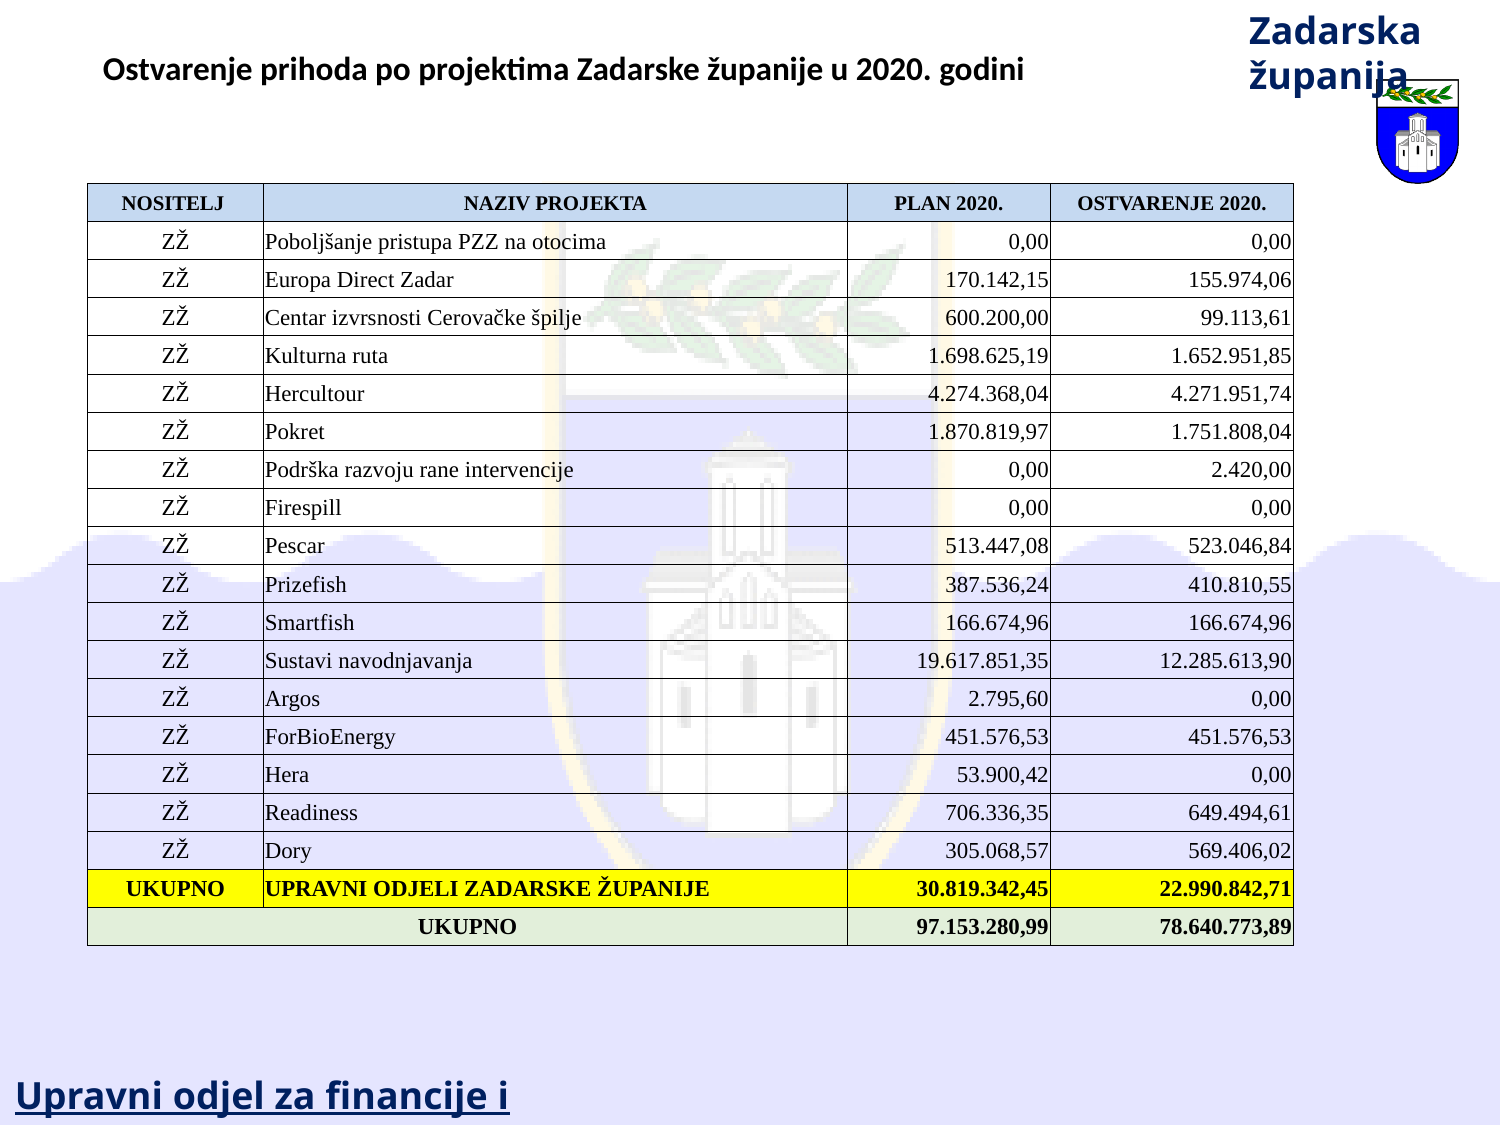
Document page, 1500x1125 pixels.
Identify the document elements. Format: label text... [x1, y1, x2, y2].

table_cell Kulturna ruta [264, 336, 847, 374]
table_cell 0,00 [1051, 222, 1293, 259]
table_cell ZŽ [88, 413, 263, 450]
table_cell ZŽ [88, 717, 263, 754]
table_cell 1.698.625,19 [848, 336, 1050, 374]
table_cell ZŽ [88, 641, 263, 678]
table_cell ZŽ [88, 489, 263, 526]
table_cell 78.640.773,89 [1051, 908, 1293, 945]
table_cell 305.068,57 [848, 832, 1050, 869]
table_cell ZŽ [88, 375, 263, 412]
table_cell ZŽ [88, 527, 263, 564]
text_box Upravni odjel za financije i proračun [0, 1064, 610, 1125]
table_cell 166.674,96 [1051, 603, 1293, 640]
table_cell Centar izvrsnosti Cerovačke špilje [264, 298, 847, 335]
table_cell Poboljšanje pristupa PZZ na otocima [264, 222, 847, 259]
table_cell ZŽ [88, 679, 263, 716]
table_cell Argos [264, 679, 847, 716]
title Ostvarenje prihoda po projektima Zadarske županije u 2020. godini [87, 39, 1240, 96]
table_cell 170.142,15 [848, 260, 1050, 297]
table_cell 0,00 [1051, 489, 1293, 526]
text_box Zadarska županija [1234, 0, 1480, 105]
table_cell 0,00 [1051, 679, 1293, 716]
table_cell ZŽ [88, 565, 263, 602]
table_cell ZŽ [88, 222, 263, 259]
table_cell Pescar [264, 527, 847, 564]
table_cell 410.810,55 [1051, 565, 1293, 602]
table_cell 387.536,24 [848, 565, 1050, 602]
table_cell 0,00 [1051, 755, 1293, 793]
table_cell 12.285.613,90 [1051, 641, 1293, 678]
table_cell Readiness [264, 794, 847, 831]
table_cell 1.751.808,04 [1051, 413, 1293, 450]
table_cell Hera [264, 755, 847, 793]
table_header OSTVARENJE 2020. [1051, 184, 1293, 221]
table_cell Smartfish [264, 603, 847, 640]
table_cell 706.336,35 [848, 794, 1050, 831]
table_cell 53.900,42 [848, 755, 1050, 793]
table_cell ZŽ [88, 298, 263, 335]
table_cell 513.447,08 [848, 527, 1050, 564]
table_cell 569.406,02 [1051, 832, 1293, 869]
table_cell 600.200,00 [848, 298, 1050, 335]
table_cell 649.494,61 [1051, 794, 1293, 831]
table_cell Prizefish [264, 565, 847, 602]
table_cell 523.046,84 [1051, 527, 1293, 564]
table_cell 155.974,06 [1051, 260, 1293, 297]
table_cell Podrška razvoju rane intervencije [264, 451, 847, 488]
table_cell Europa Direct Zadar [264, 260, 847, 297]
table_cell 22.990.842,71 [1051, 870, 1293, 907]
table_header PLAN 2020. [848, 184, 1050, 221]
table_cell Pokret [264, 413, 847, 450]
table_cell ZŽ [88, 832, 263, 869]
table_cell ZŽ [88, 451, 263, 488]
table_cell UKUPNO [88, 870, 263, 907]
table_cell UPRAVNI ODJELI ZADARSKE ŽUPANIJE [264, 870, 847, 907]
table_cell Sustavi navodnjavanja [264, 641, 847, 678]
table_header NAZIV PROJEKTA [264, 184, 847, 221]
table_cell 0,00 [848, 222, 1050, 259]
table_cell ZŽ [88, 603, 263, 640]
table_cell 4.274.368,04 [848, 375, 1050, 412]
table_header NOSITELJ [88, 184, 263, 221]
table_cell 2.795,60 [848, 679, 1050, 716]
picture [1375, 79, 1459, 184]
table_cell 166.674,96 [848, 603, 1050, 640]
table_cell 2.420,00 [1051, 451, 1293, 488]
table_cell 30.819.342,45 [848, 870, 1050, 907]
table_cell 451.576,53 [1051, 717, 1293, 754]
table_cell ZŽ [88, 336, 263, 374]
table_cell Dory [264, 832, 847, 869]
table_cell 1.652.951,85 [1051, 336, 1293, 374]
table_cell UKUPNO [88, 908, 847, 945]
table_cell 0,00 [848, 489, 1050, 526]
table_cell ZŽ [88, 755, 263, 793]
table_cell Firespill [264, 489, 847, 526]
table_cell 451.576,53 [848, 717, 1050, 754]
table_cell ZŽ [88, 794, 263, 831]
table_cell 1.870.819,97 [848, 413, 1050, 450]
table_cell 19.617.851,35 [848, 641, 1050, 678]
table_cell 99.113,61 [1051, 298, 1293, 335]
table_cell Hercultour [264, 375, 847, 412]
table_cell ZŽ [88, 260, 263, 297]
table_cell 4.271.951,74 [1051, 375, 1293, 412]
table_cell ForBioEnergy [264, 717, 847, 754]
table_cell 0,00 [848, 451, 1050, 488]
table_cell 97.153.280,99 [848, 908, 1050, 945]
